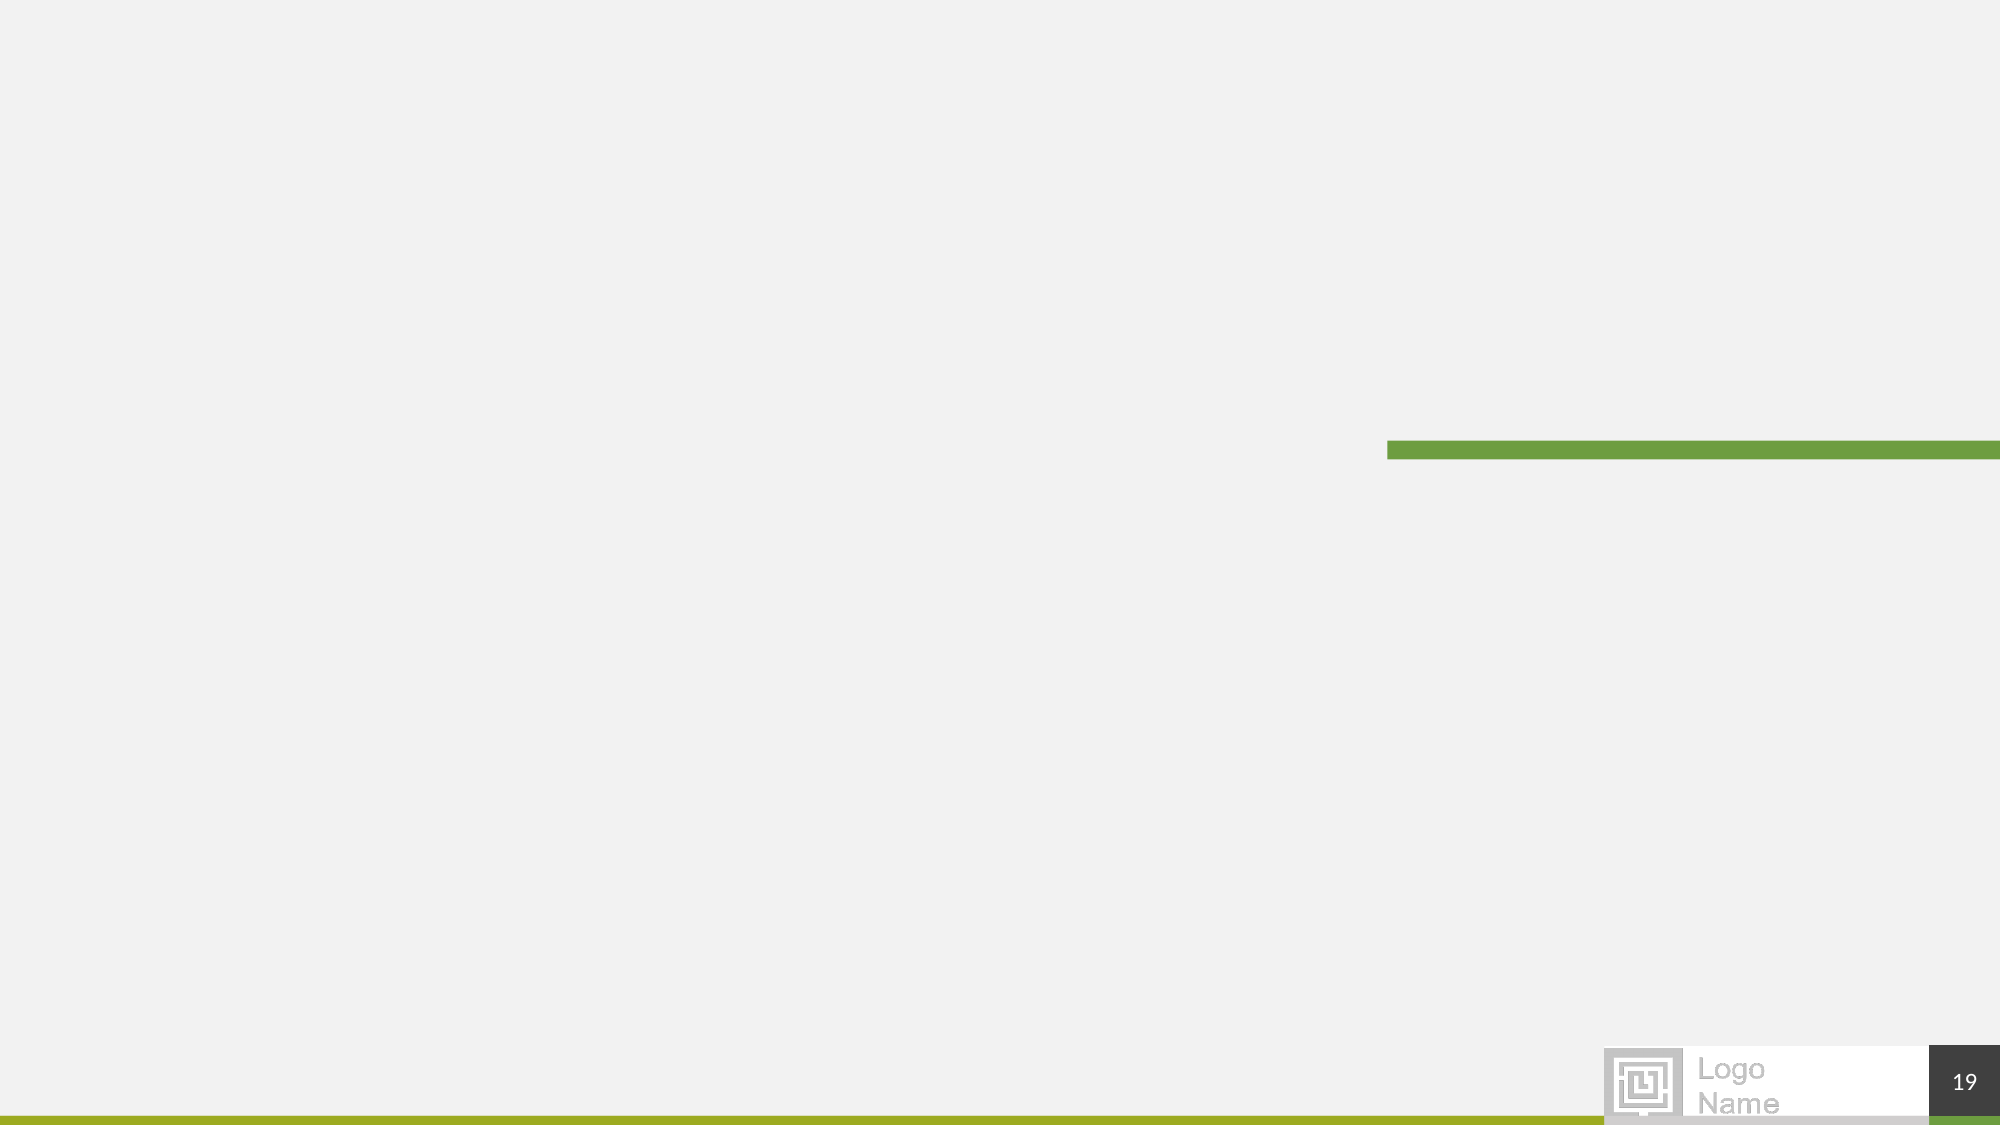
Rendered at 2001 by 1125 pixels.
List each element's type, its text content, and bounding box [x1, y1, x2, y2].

slide_number 19 [1929, 1045, 2000, 1116]
